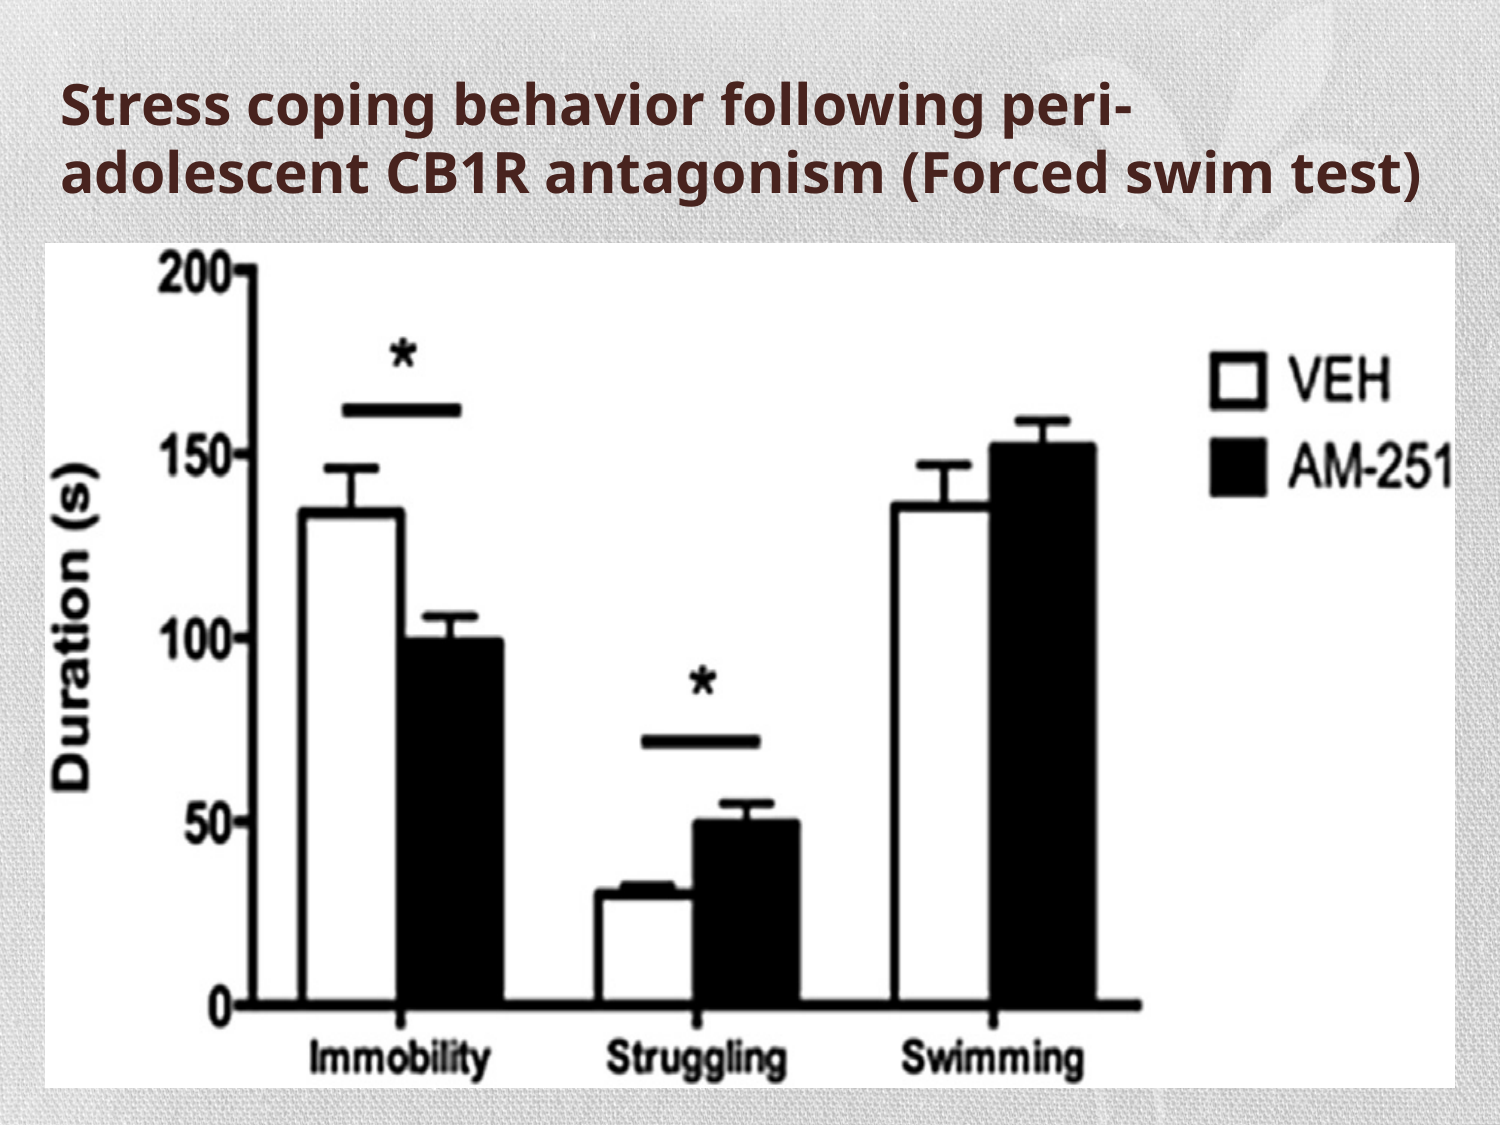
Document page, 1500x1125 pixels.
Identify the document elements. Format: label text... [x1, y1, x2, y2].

title Stress coping behavior following peri-adolescent CB1R antagonism (Forced swim test) [45, 37, 1455, 213]
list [44, 243, 1456, 1088]
